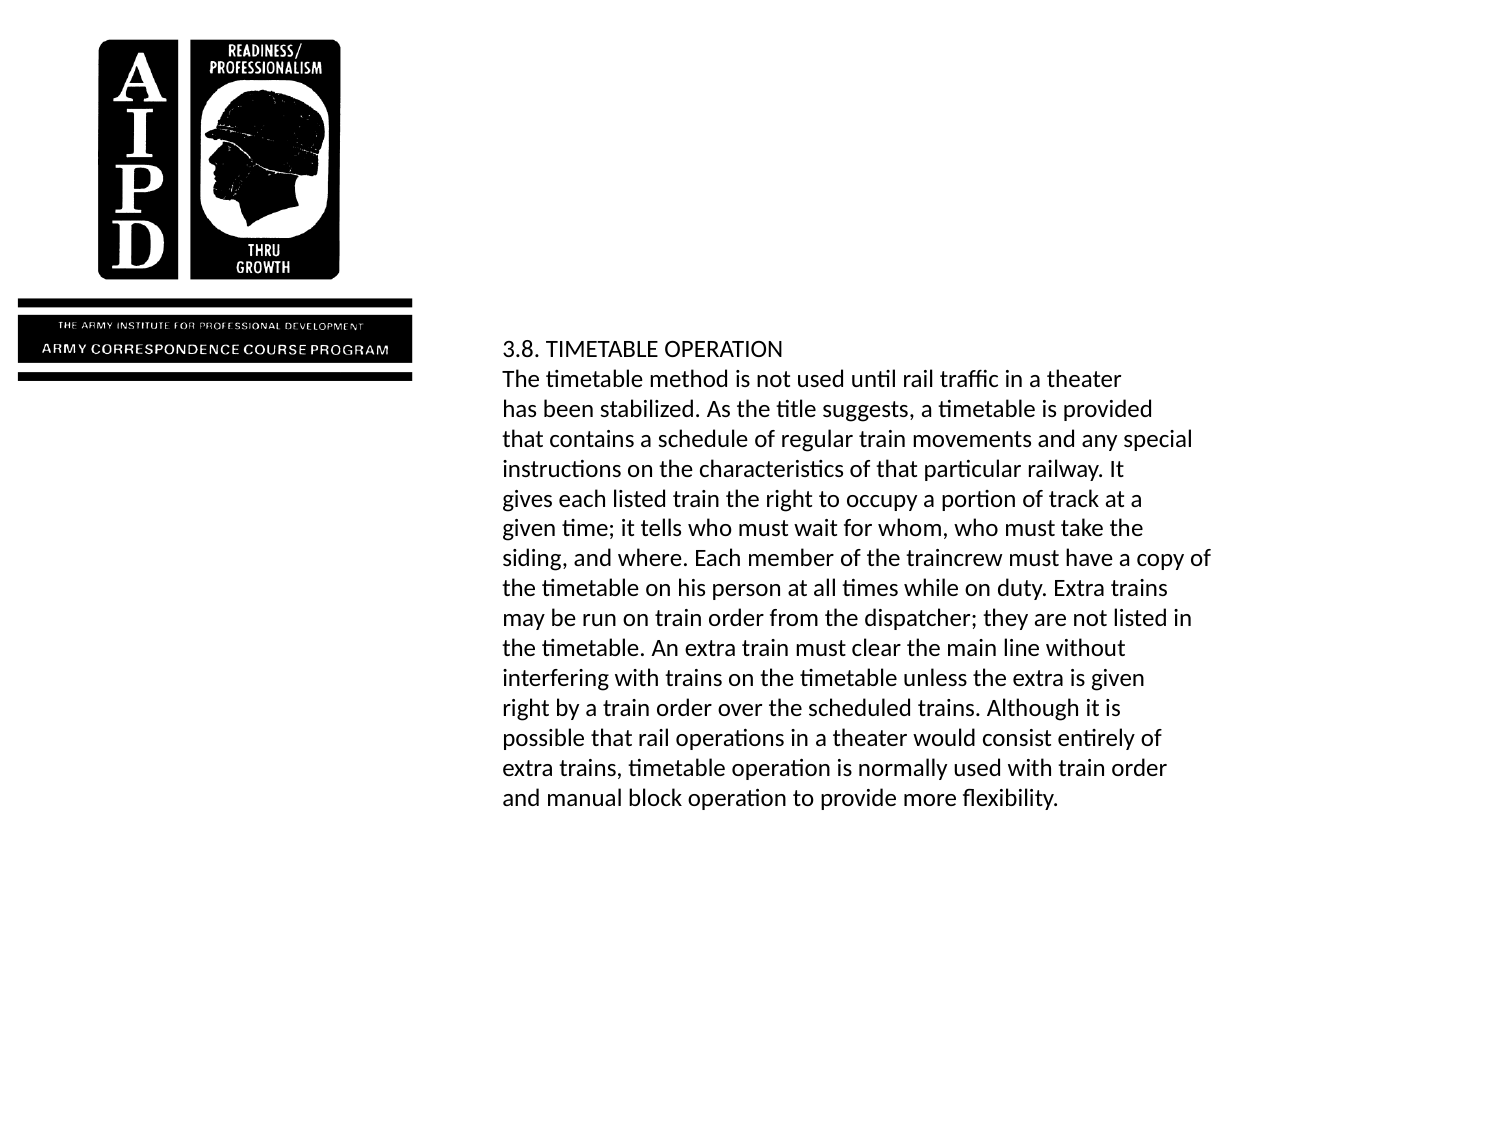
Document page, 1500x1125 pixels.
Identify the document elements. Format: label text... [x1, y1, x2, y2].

text_box 3.8. TIMETABLE OPERATION The timetable method is not used until rail traffic in a theater has been stabilized. As the title suggests, a timetable is provided that contains a schedule of regular train movements and any special instructions on the characteristics of that particular railway. It gives each listed train the right to occupy a portion of track at a given time; it tells who must wait for whom, who must take the siding, and where. Each member of the traincrew must have a copy of the timetable on his person at all times while on duty. Extra trains may be run on train order from the dispatcher; they are not listed in the timetable. An extra train must clear the main line without interfering with trains on the timetable unless the extra is given right by a train order over the scheduled trains. Although it is possible that rail operations in a theater would consist entirely of extra trains, timetable operation is normally used with train order and manual block operation to provide more flexibility. [487, 324, 1238, 819]
picture [13, 37, 413, 384]
